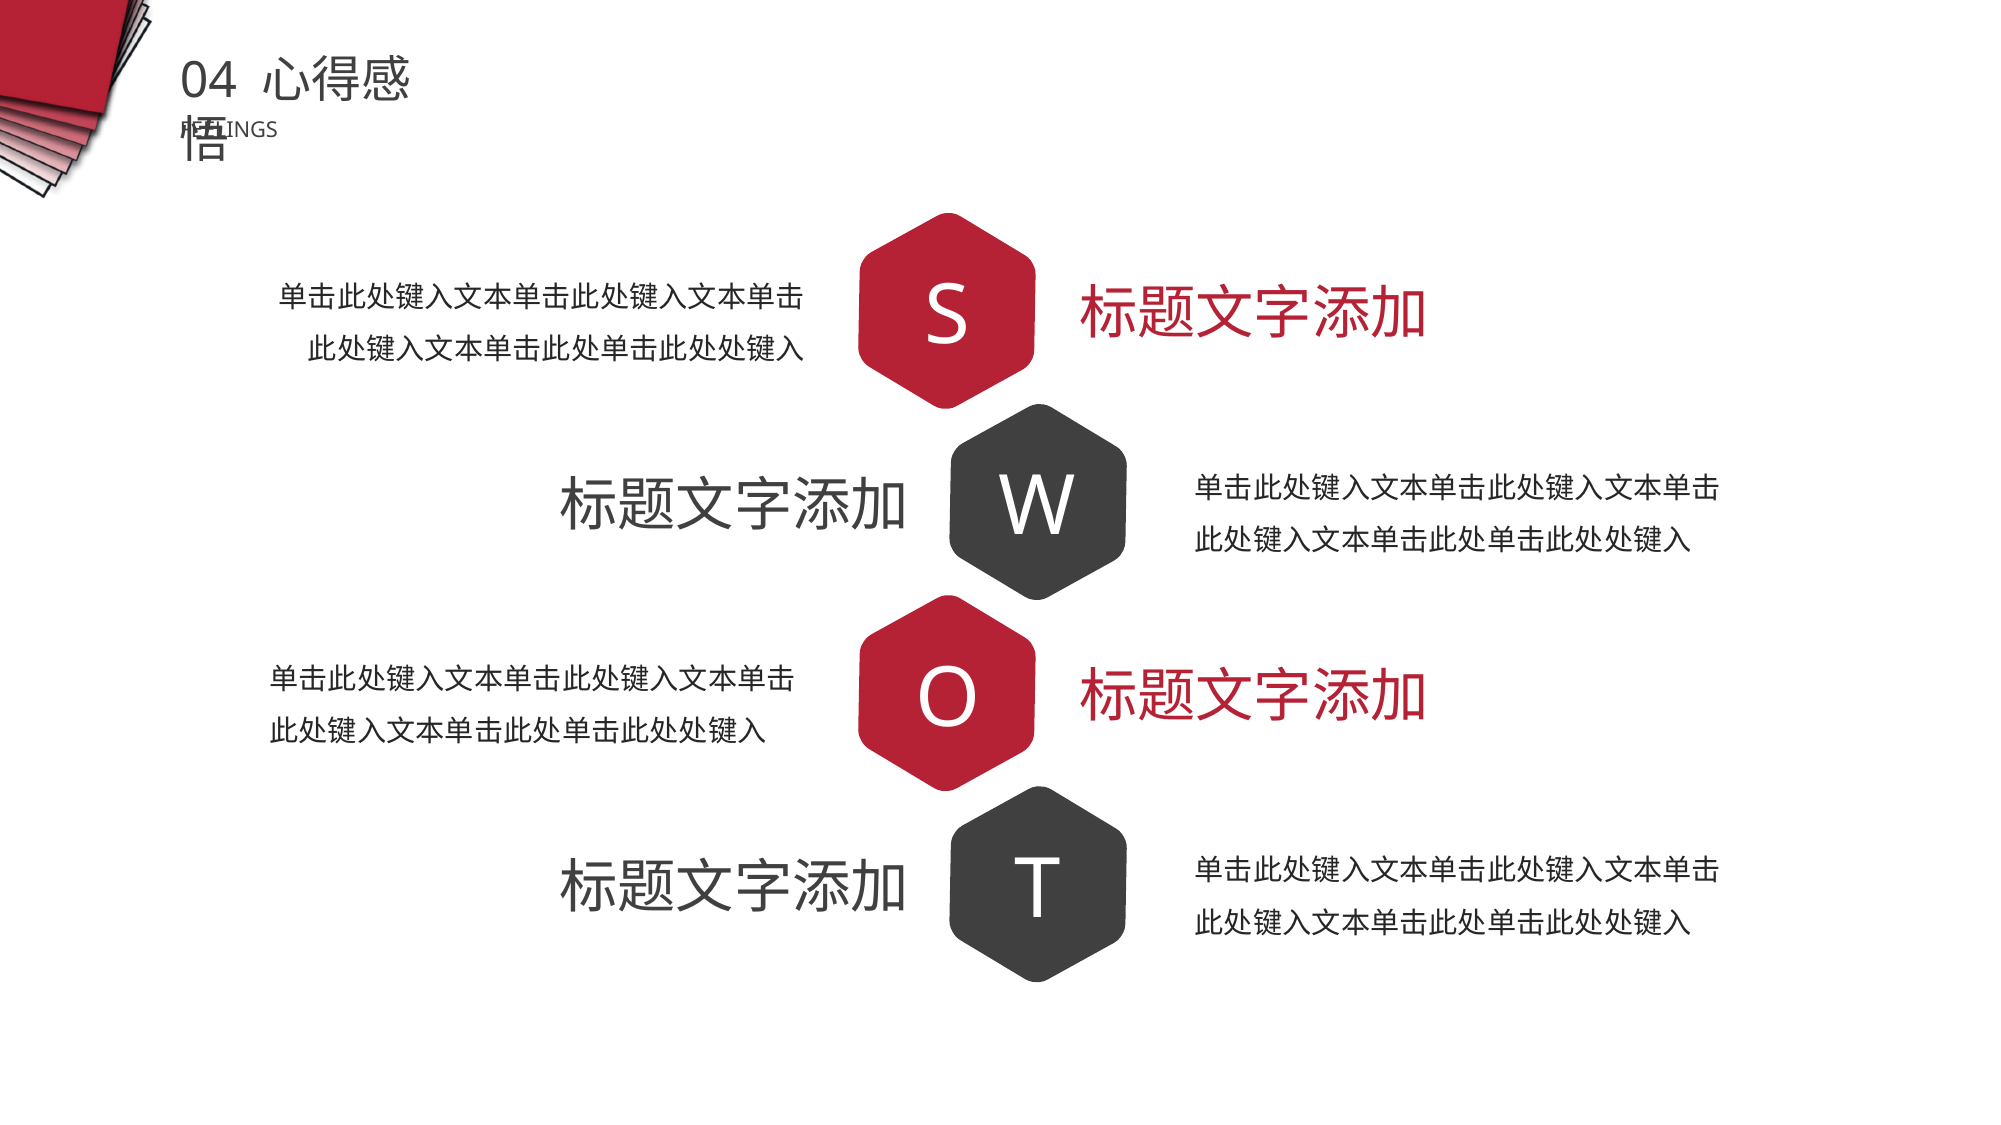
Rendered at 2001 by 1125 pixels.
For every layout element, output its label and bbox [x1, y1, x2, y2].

text_box [254, 222, 1432, 399]
text_box [556, 414, 1746, 591]
text_box [254, 605, 1432, 782]
picture [0, 0, 248, 245]
text_box [556, 796, 1746, 973]
text_box [220, 39, 527, 150]
